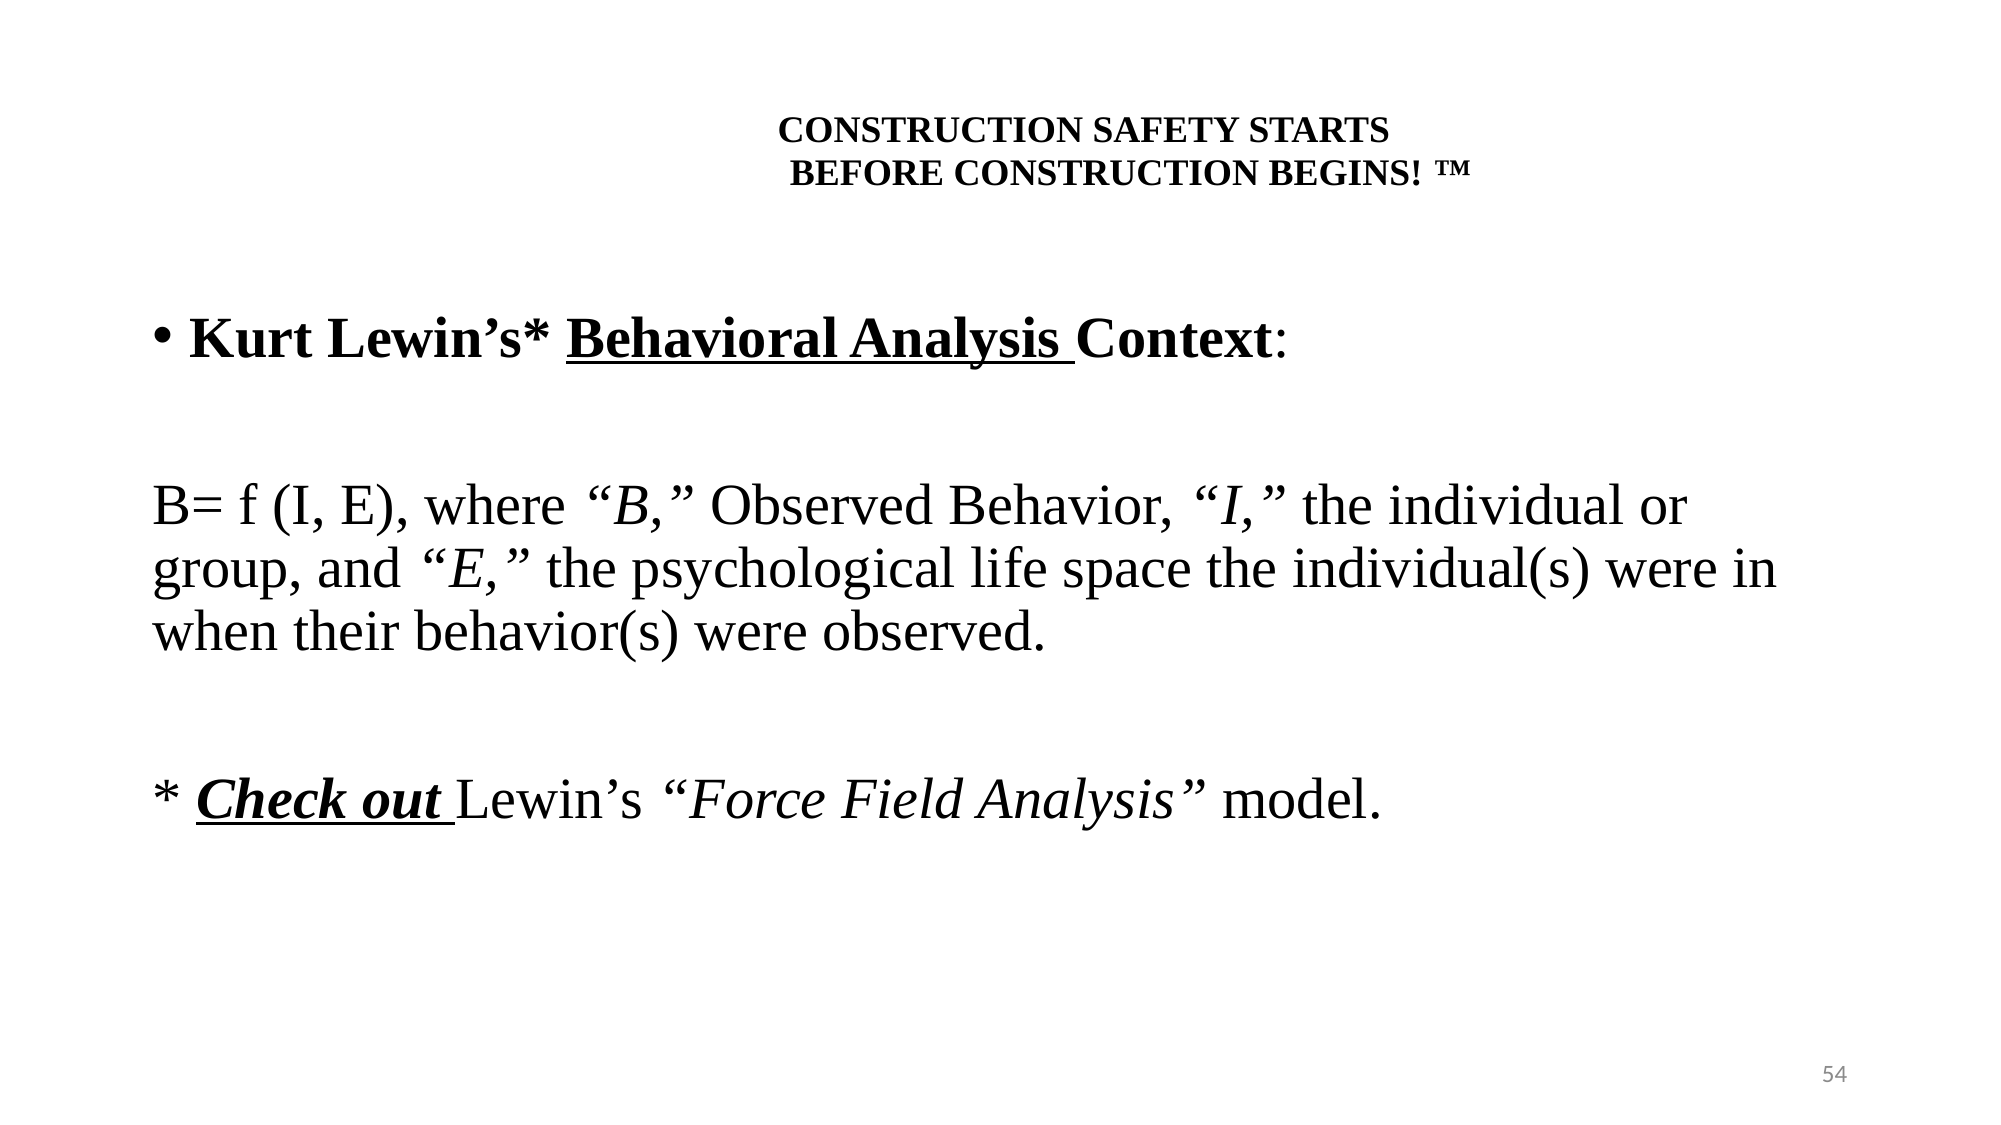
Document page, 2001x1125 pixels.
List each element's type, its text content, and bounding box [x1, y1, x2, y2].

list Kurt Lewin’s* Behavioral Analysis Context: B= f (I, E), where “B,” Observed Behavior, “I,” the individual or group, and “E,” the psychological life space the individual(s) were in when their behavior(s) were observed. * Check out Lewin’s “Force Field Analysis” model. [137, 299, 1863, 1014]
slide_number 54 [1412, 1042, 1863, 1103]
title CONSTRUCTION SAFETY STARTS BEFORE CONSTRUCTION BEGINS! ™ [137, 59, 1863, 278]
